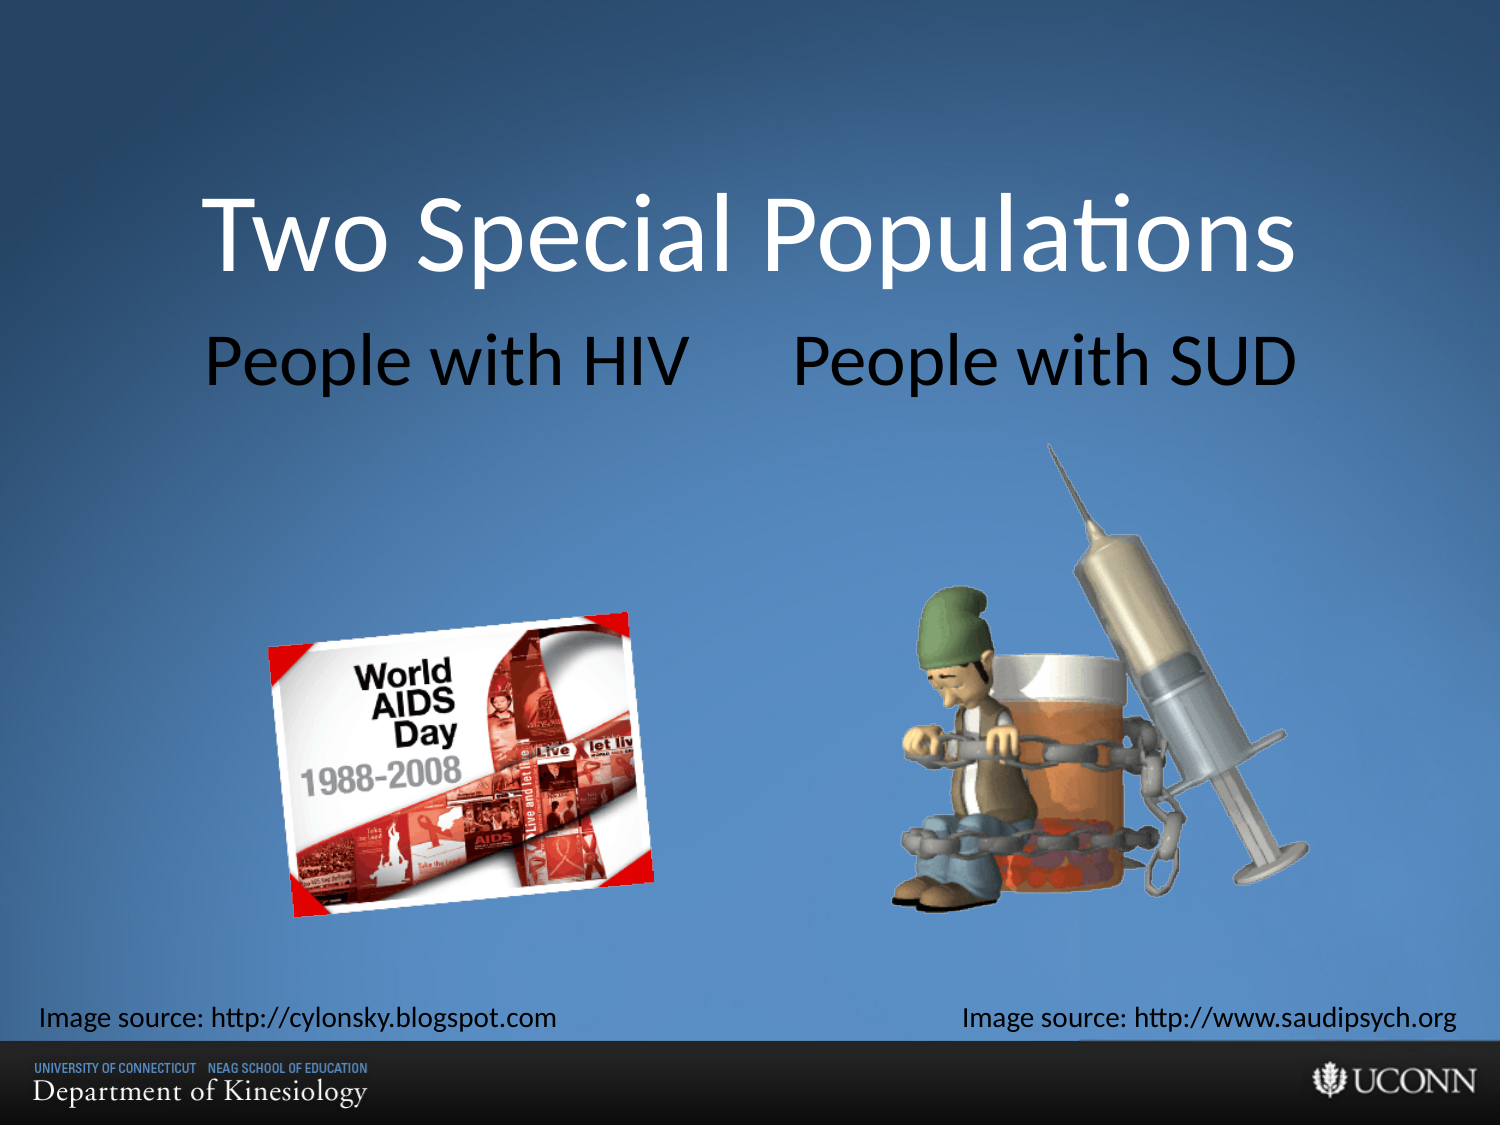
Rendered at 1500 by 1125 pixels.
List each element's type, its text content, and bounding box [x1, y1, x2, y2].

picture [0, 0, 1500, 1125]
text_box Two Special Populations [0, 152, 1074, 302]
text_box People with HIV [190, 303, 720, 409]
text_box Image source: http://cylonsky.blogspot.com [24, 991, 776, 1041]
text_box People with SUD [777, 303, 1074, 409]
text_box Image source: http://www.saudipsych.org [919, 991, 1074, 1041]
